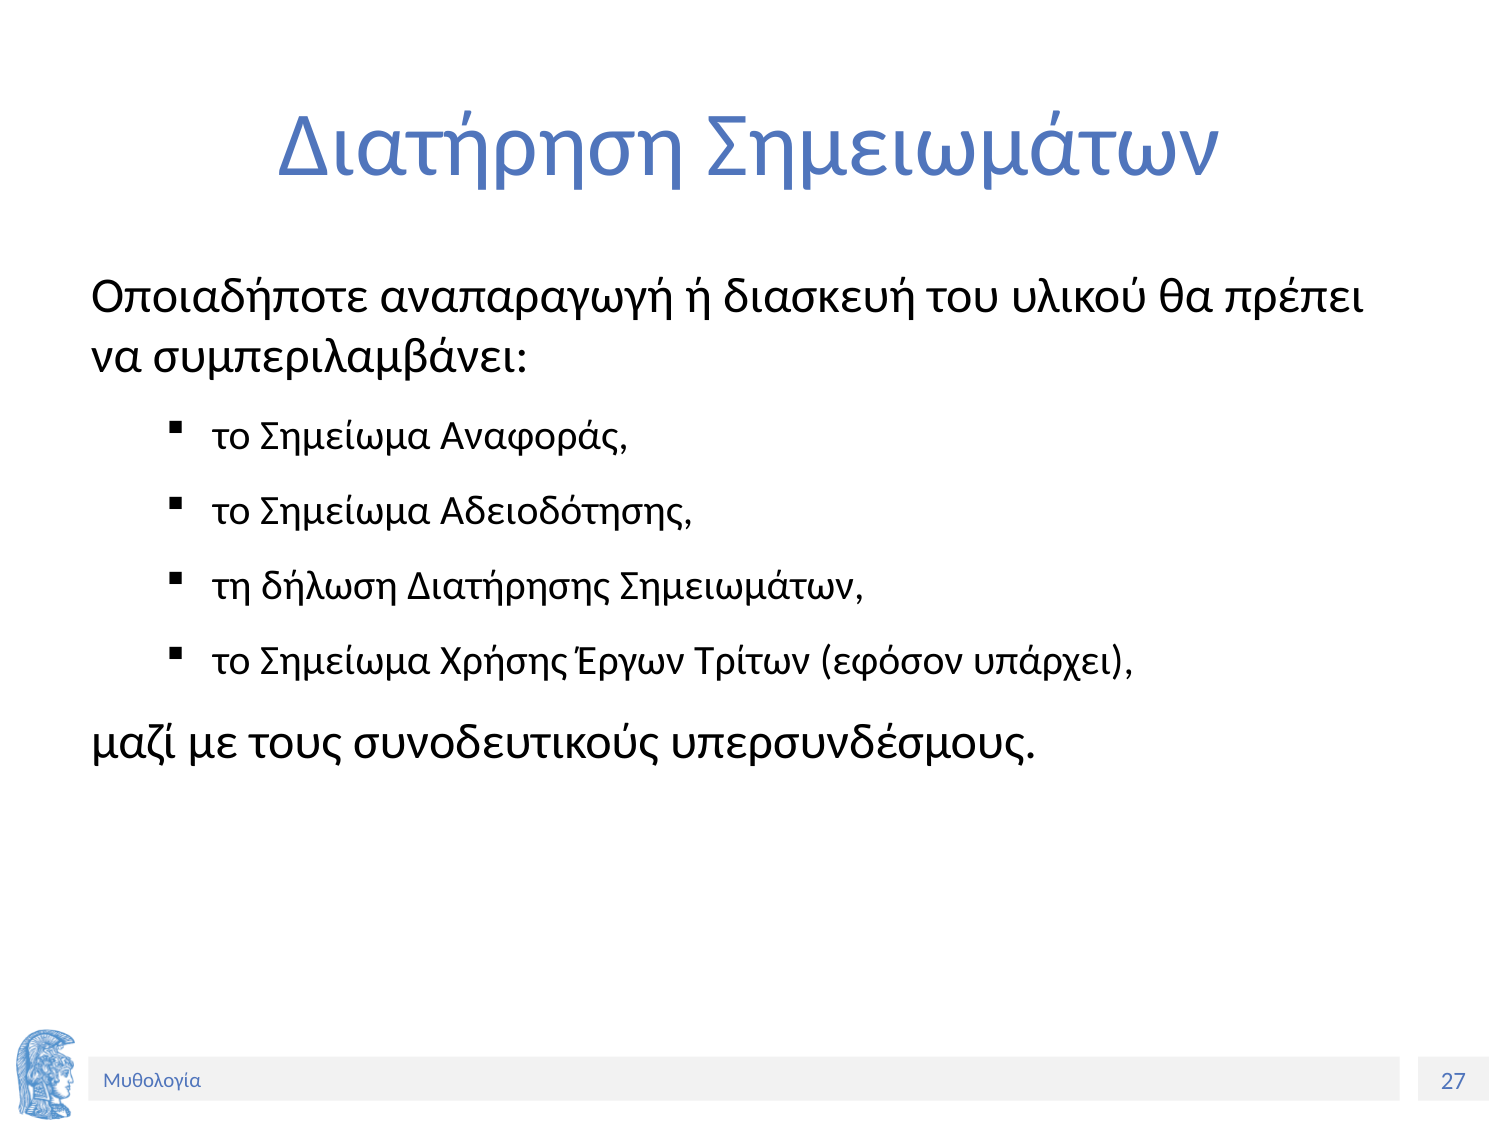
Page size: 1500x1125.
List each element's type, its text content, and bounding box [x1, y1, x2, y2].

title Διατήρηση Σημειωμάτων [75, 45, 1425, 233]
picture [9, 1026, 81, 1120]
list Οποιαδήποτε αναπαραγωγή ή διασκευή του υλικού θα πρέπει να συμπεριλαμβάνει: το Σημείωμα Αναφοράς, το Σημείωμα Αδειοδότησης, τη δήλωση Διατήρησης Σημειωμάτων, το Σημείωμα Χρήσης Έργων Τρίτων (εφόσον υπάρχει), μαζί με τους συνοδευτικούς υπερσυνδέσμους. [76, 255, 1427, 998]
